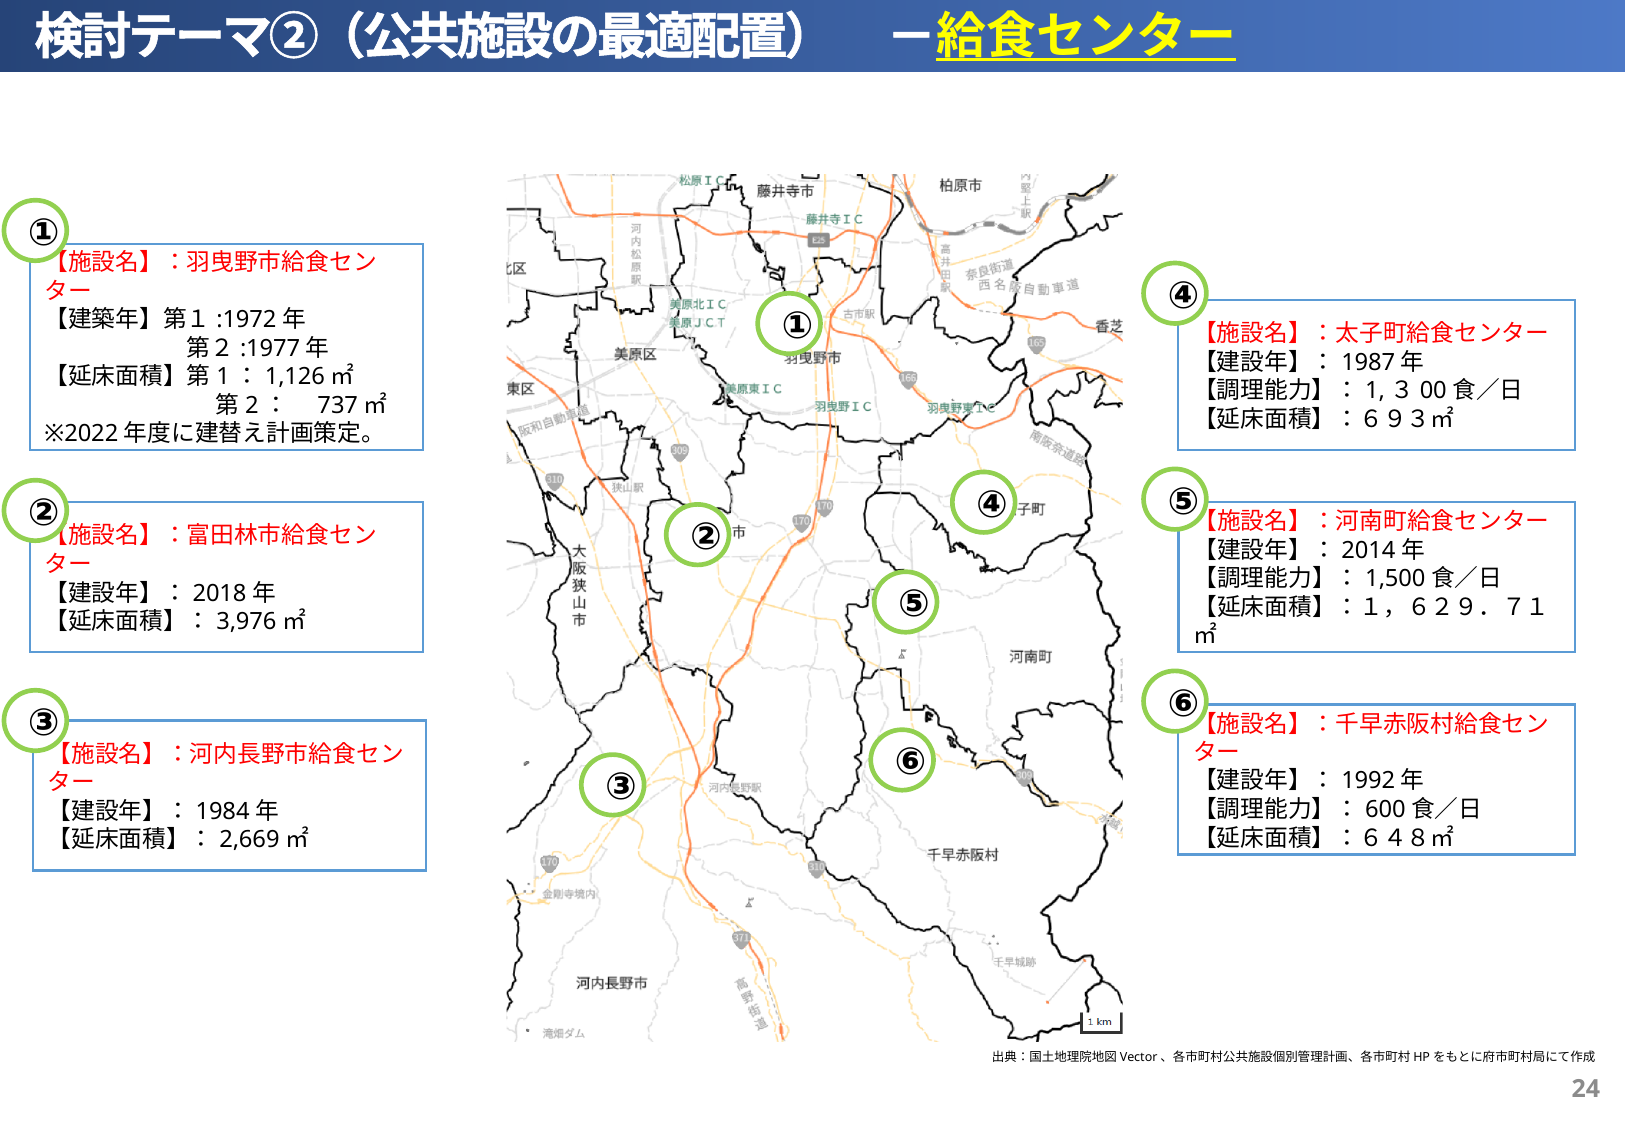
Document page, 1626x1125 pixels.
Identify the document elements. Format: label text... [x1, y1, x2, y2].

text_box 【施設名】：河南町給食センター 【建設年】：2014年 【調理能力】：1,500食／日 【延床面積】：１，６２９．７１㎡ [1177, 501, 1576, 653]
text_box ① [2, 199, 68, 262]
text_box ③ [2, 689, 68, 752]
text_box 出典：国土地理院地図Vector、各市町村公共施設個別管理計画、各市町村HPをもとに府市町村局にて作成 [977, 1041, 1616, 1071]
text_box 検討テーマ②（公共施設の最適配置） －給食センター [19, 0, 1496, 71]
text_box 【施設名】：富田林市給食センター 【建設年】：2018年 【延床面積】：3,976㎡ [29, 501, 424, 653]
text_box 【施設名】：太子町給食センター 【建設年】：1987年 【調理能力】：1,３00食／日 【延床面積】：６９３㎡ [1177, 299, 1576, 451]
text_box ⑥ [1142, 669, 1208, 733]
text_box [0, 0, 1625, 72]
text_box ② [2, 479, 68, 542]
text_box ⑤ [1142, 467, 1208, 531]
picture [506, 173, 1123, 1042]
text_box 【施設名】：河内長野市給食センター 【建設年】：1984年 【延床面積】：2,669㎡ [32, 719, 427, 872]
text_box ④ [1142, 261, 1208, 325]
text_box 【施設名】：羽曳野市給食センター 【建築年】第１:1972年 第２:1977年 【延床面積】第1：1,126㎡ 第2： 737㎡ ※2022年度に建替え計画策定。 [29, 243, 424, 451]
text_box 【施設名】：千早赤阪村給食センター 【建設年】：1992年 【調理能力】：600食／日 【延床面積】：６４８㎡ [1177, 703, 1576, 856]
slide_number 23 [1546, 1071, 1616, 1116]
